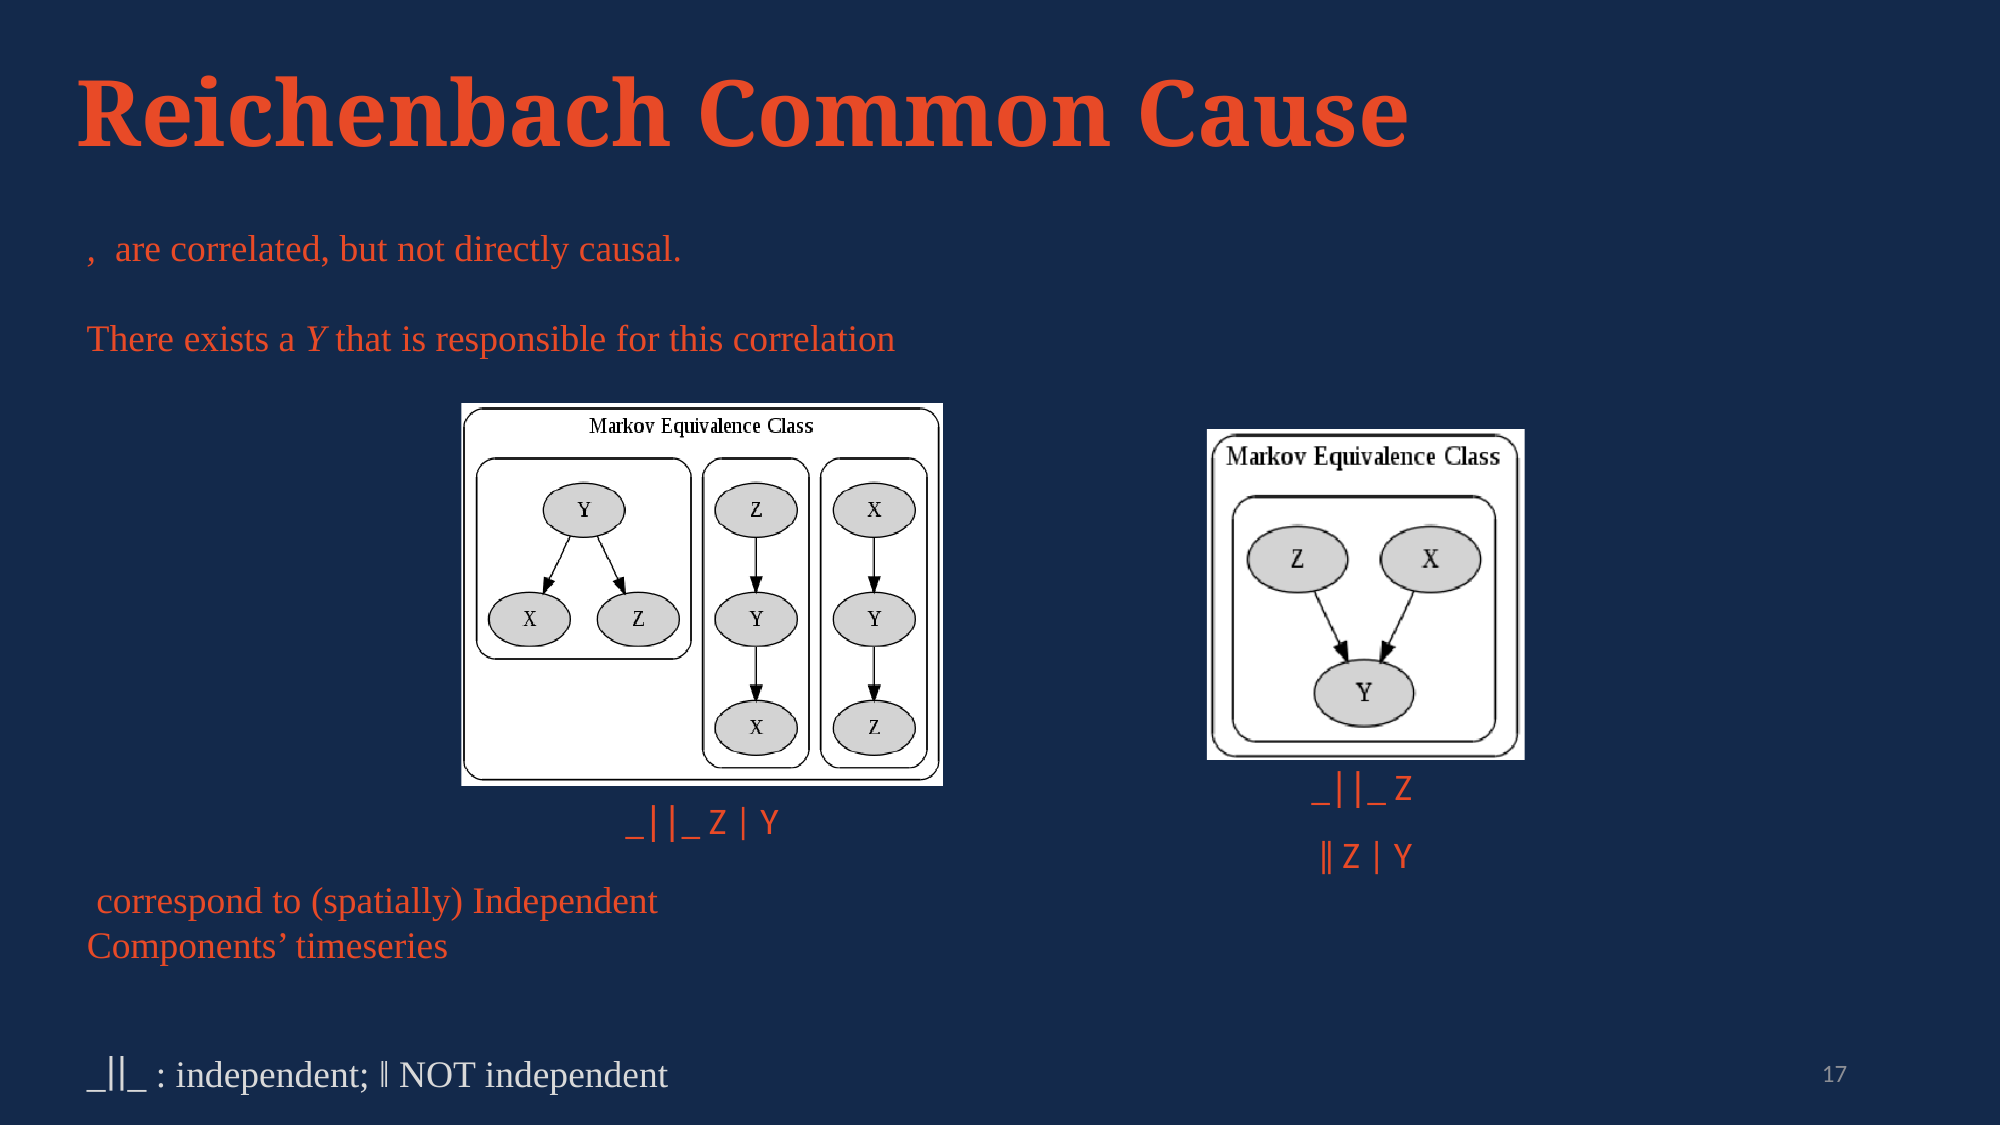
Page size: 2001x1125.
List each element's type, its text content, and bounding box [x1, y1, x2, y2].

slide_number 17 [1830, 1042, 1863, 1103]
picture [461, 403, 943, 786]
text_box _∣∣_ : independent; ‖ NOT independent [72, 1042, 1830, 1103]
picture [1206, 429, 1525, 760]
text_box Reichenbach Common Cause [62, 59, 1863, 278]
